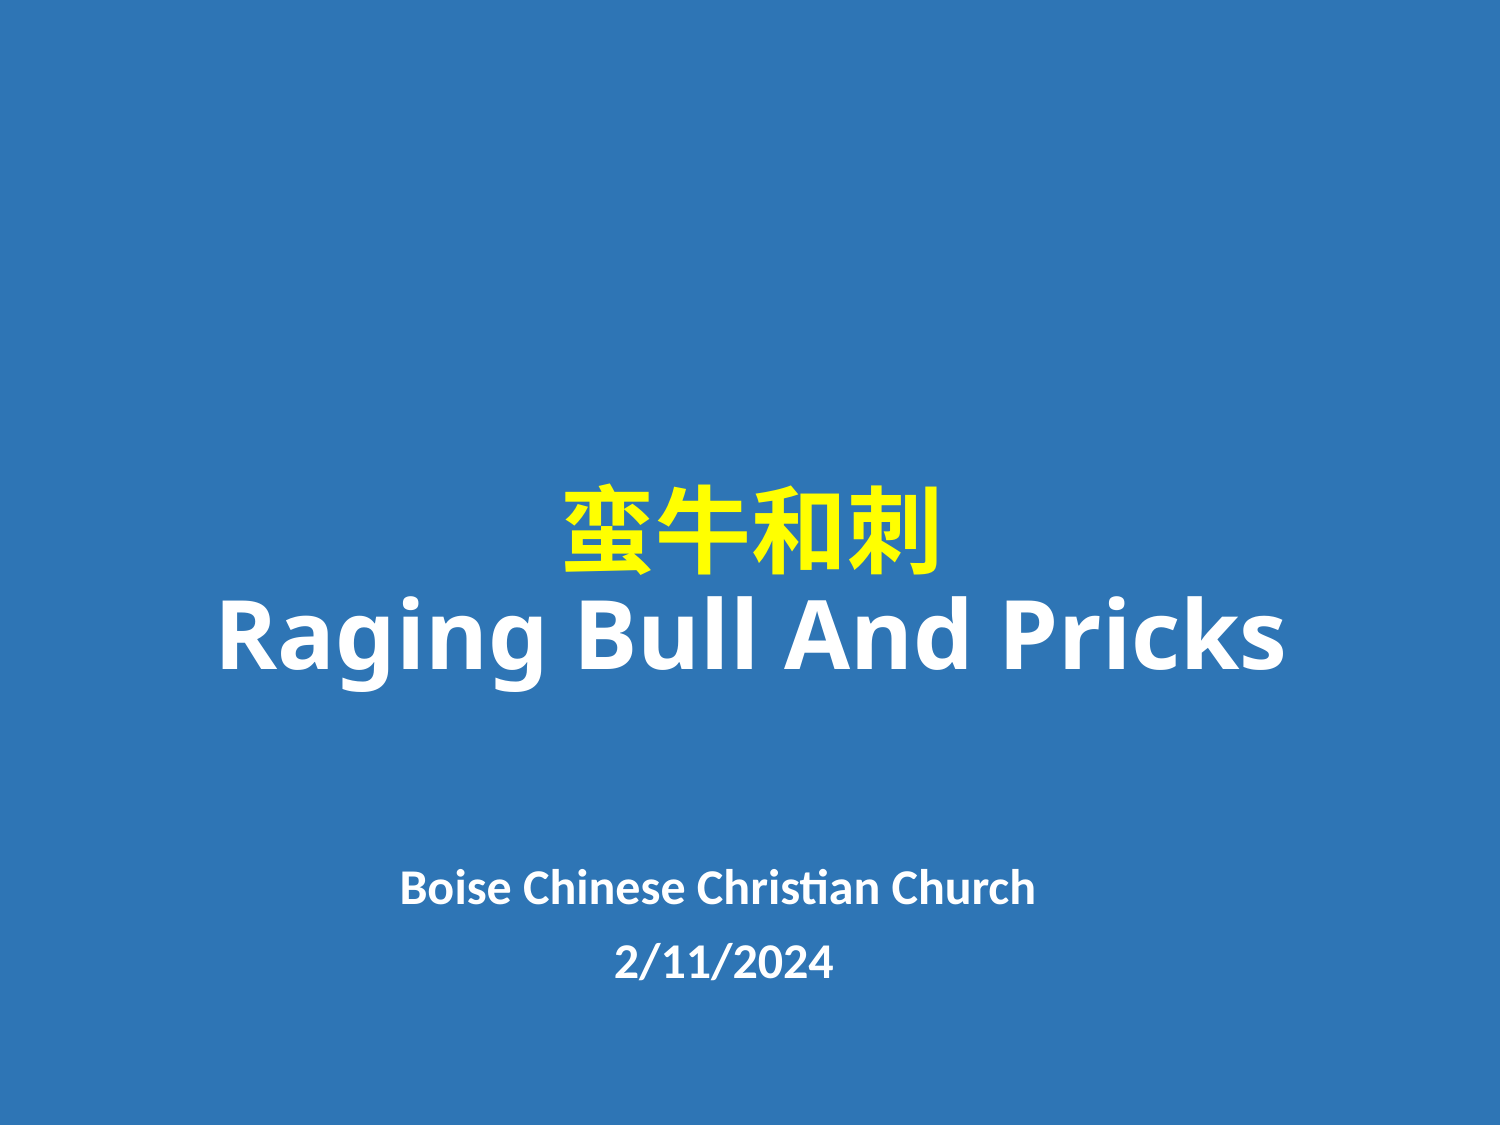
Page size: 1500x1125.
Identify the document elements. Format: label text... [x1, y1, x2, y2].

subtitle Boise Chinese Christian Church 2/11/2024 [161, 853, 1287, 1125]
title 蛮牛和刺 Raging Bull And Pricks [21, 111, 1481, 699]
